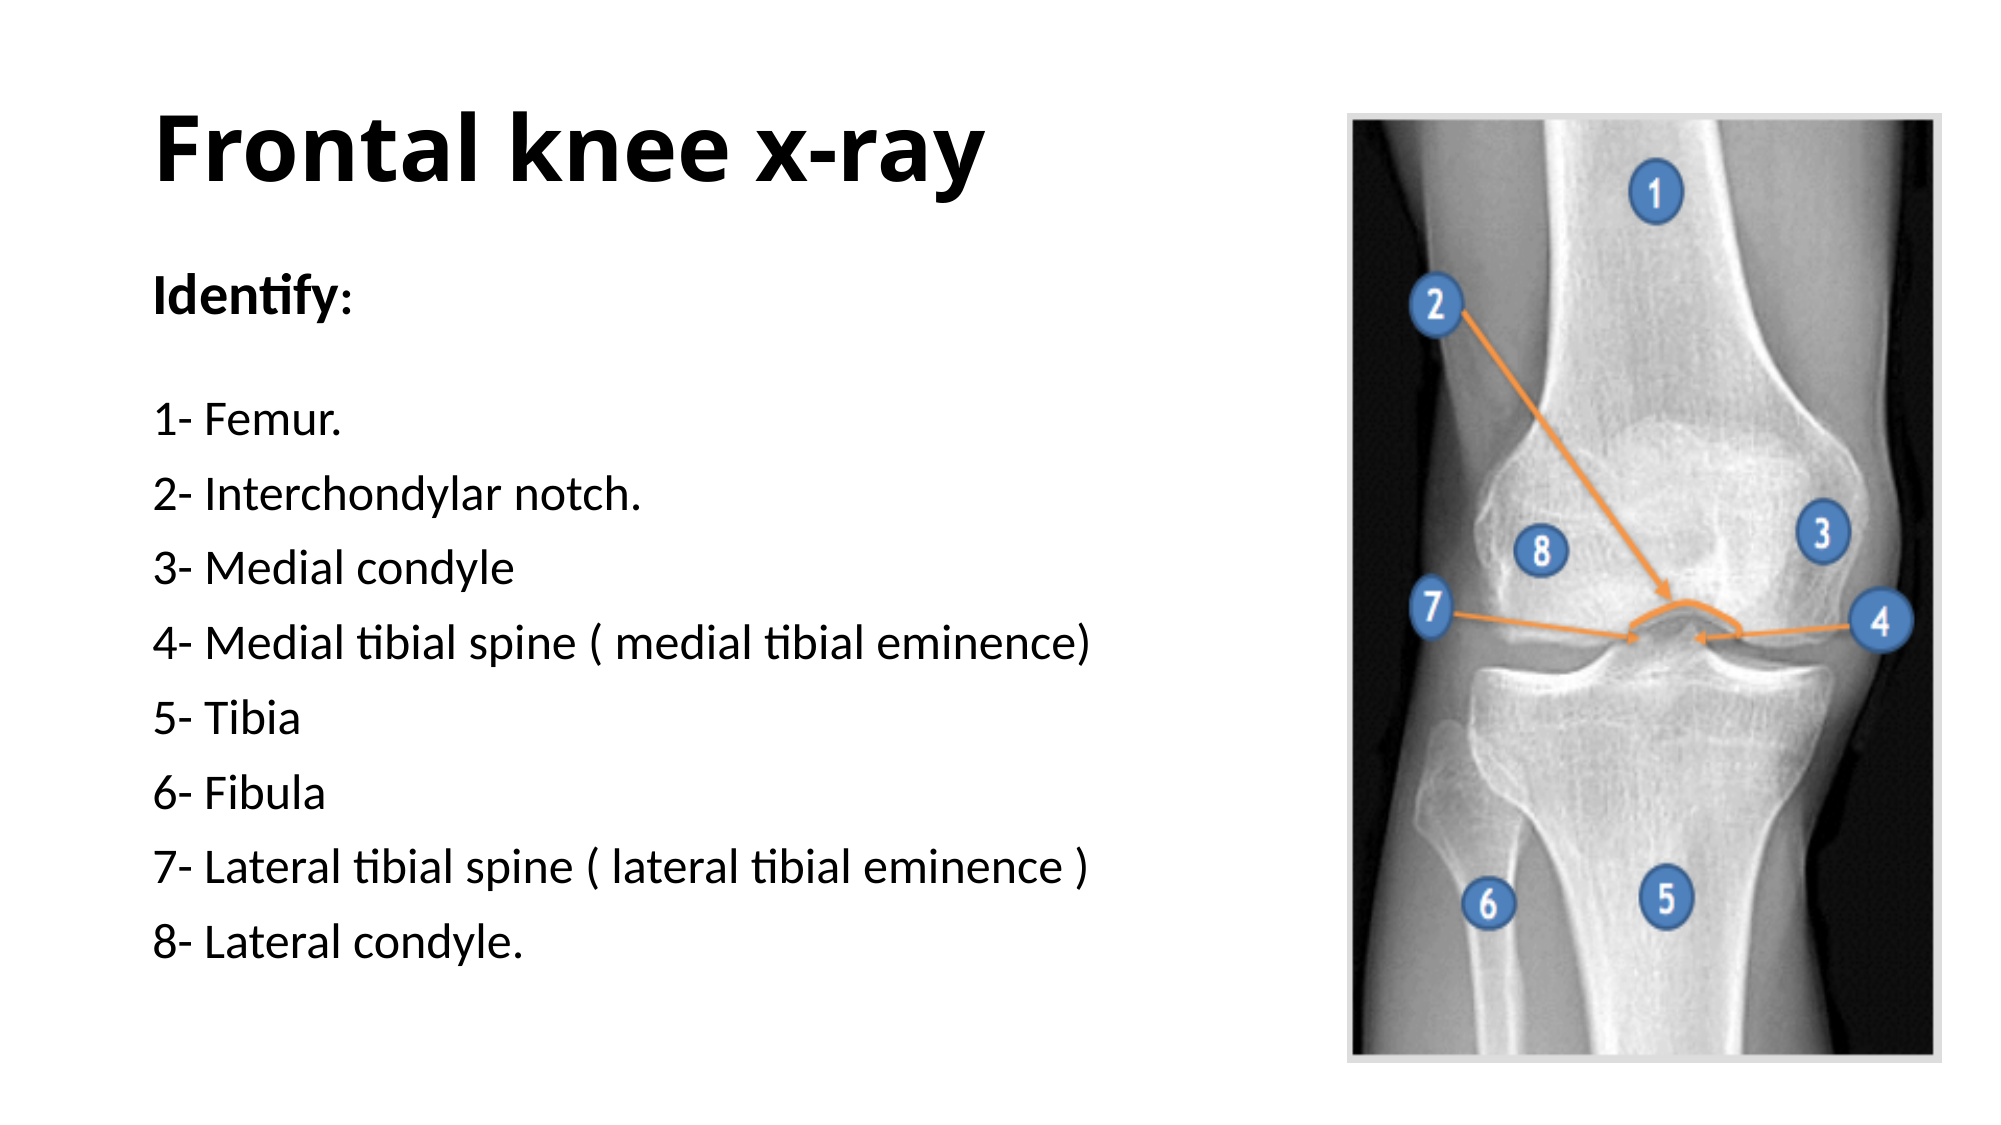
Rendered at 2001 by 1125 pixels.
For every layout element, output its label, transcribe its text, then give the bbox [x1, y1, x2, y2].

list Identify: 1- Femur. 2- Interchondylar notch. 3- Medial condyle 4- Medial tibial spine ( medial tibial eminence) 5- Tibia 6- Fibula 7- Lateral tibial spine ( lateral tibial eminence ) 8- Lateral condyle. [137, 256, 1347, 1049]
title Frontal knee x-ray [137, 59, 1863, 243]
picture [1347, 113, 1942, 1063]
